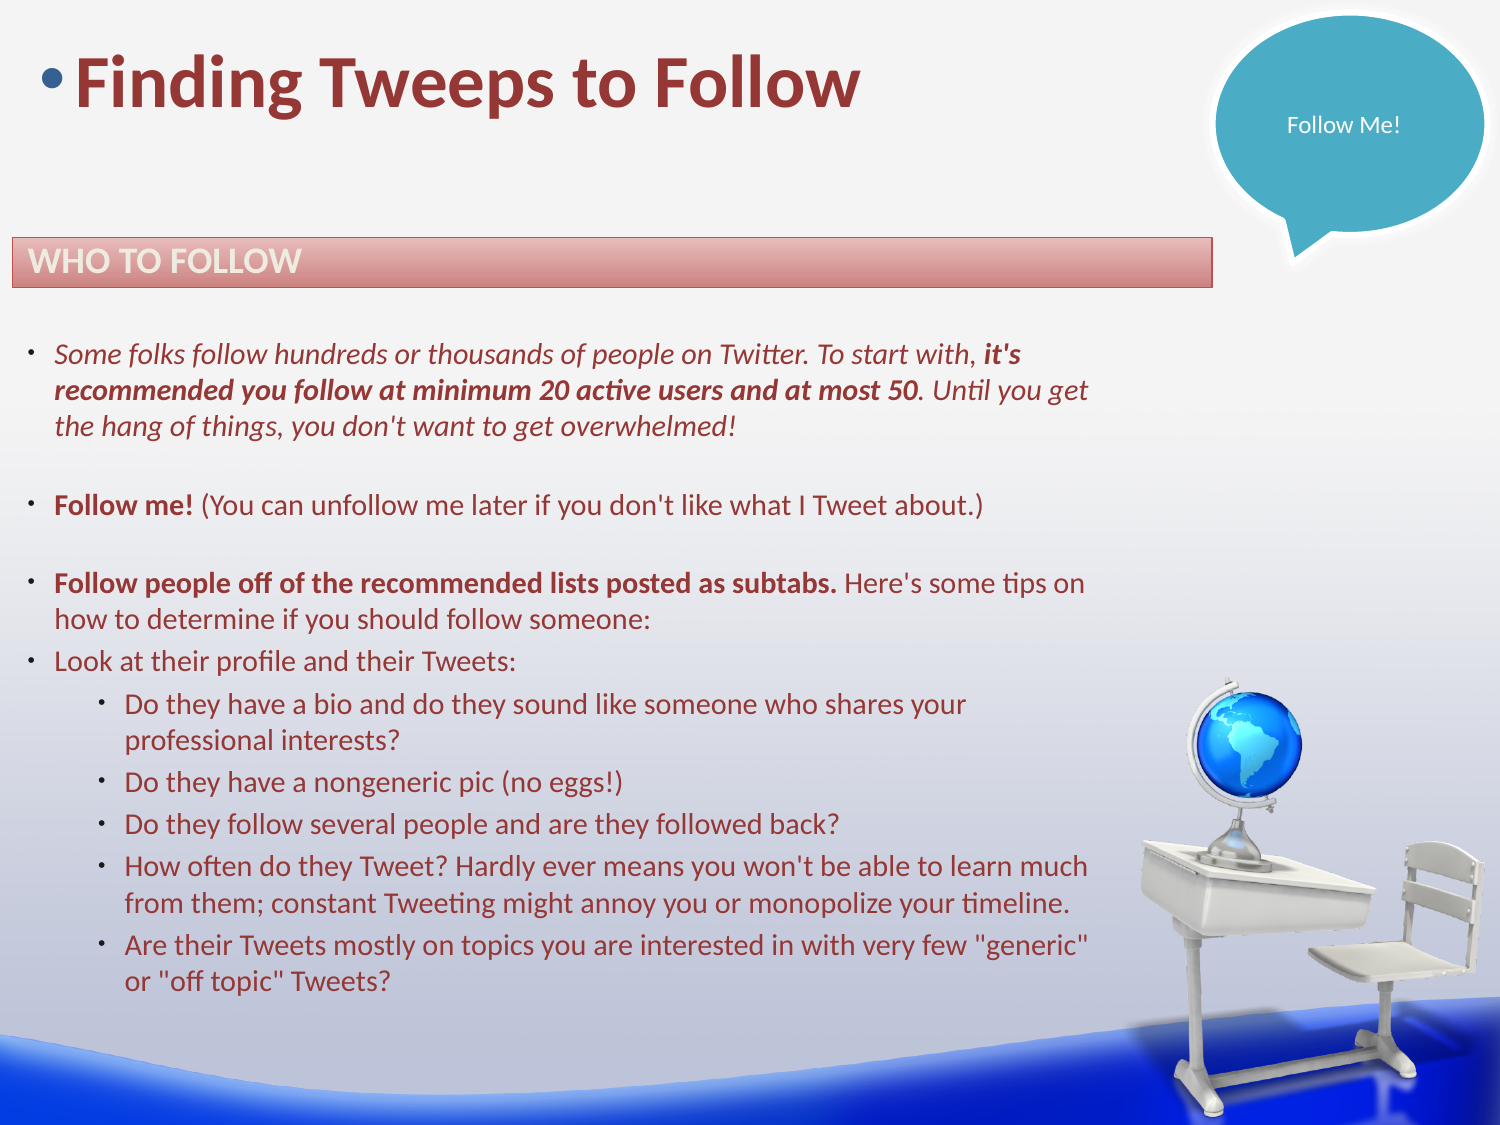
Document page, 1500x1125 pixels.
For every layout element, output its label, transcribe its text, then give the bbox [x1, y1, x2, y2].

title Finding Tweeps to Follow [24, 24, 1258, 130]
list Who to follow [12, 237, 1213, 288]
picture [0, 0, 1500, 1125]
list Some folks follow hundreds or thousands of people on Twitter. To start with, it's recommended you follow at minimum 20 active users and at most 50. Until you get the hang of things, you don't want to get overwhelmed! Follow me! (You can unfollow me later if you don't like what I Tweet about.) Follow people off of the recommended lists posted as subtabs. Here's some tips on how to determine if you should follow someone: Look at their profile and their Tweets: Do they have a bio and do they sound like someone who shares your professional interests? Do they have a nongeneric pic (no eggs!) Do they follow several people and are they followed back? How often do they Tweet? Hardly ever means you won't be able to learn much from them; constant Tweeting might annoy you or monopolize your timeline. Are their Tweets mostly on topics you are interested in with very few "generic" or "off topic" Tweets? [12, 287, 1113, 1050]
text_box Follow Me! [1209, 9, 1491, 266]
